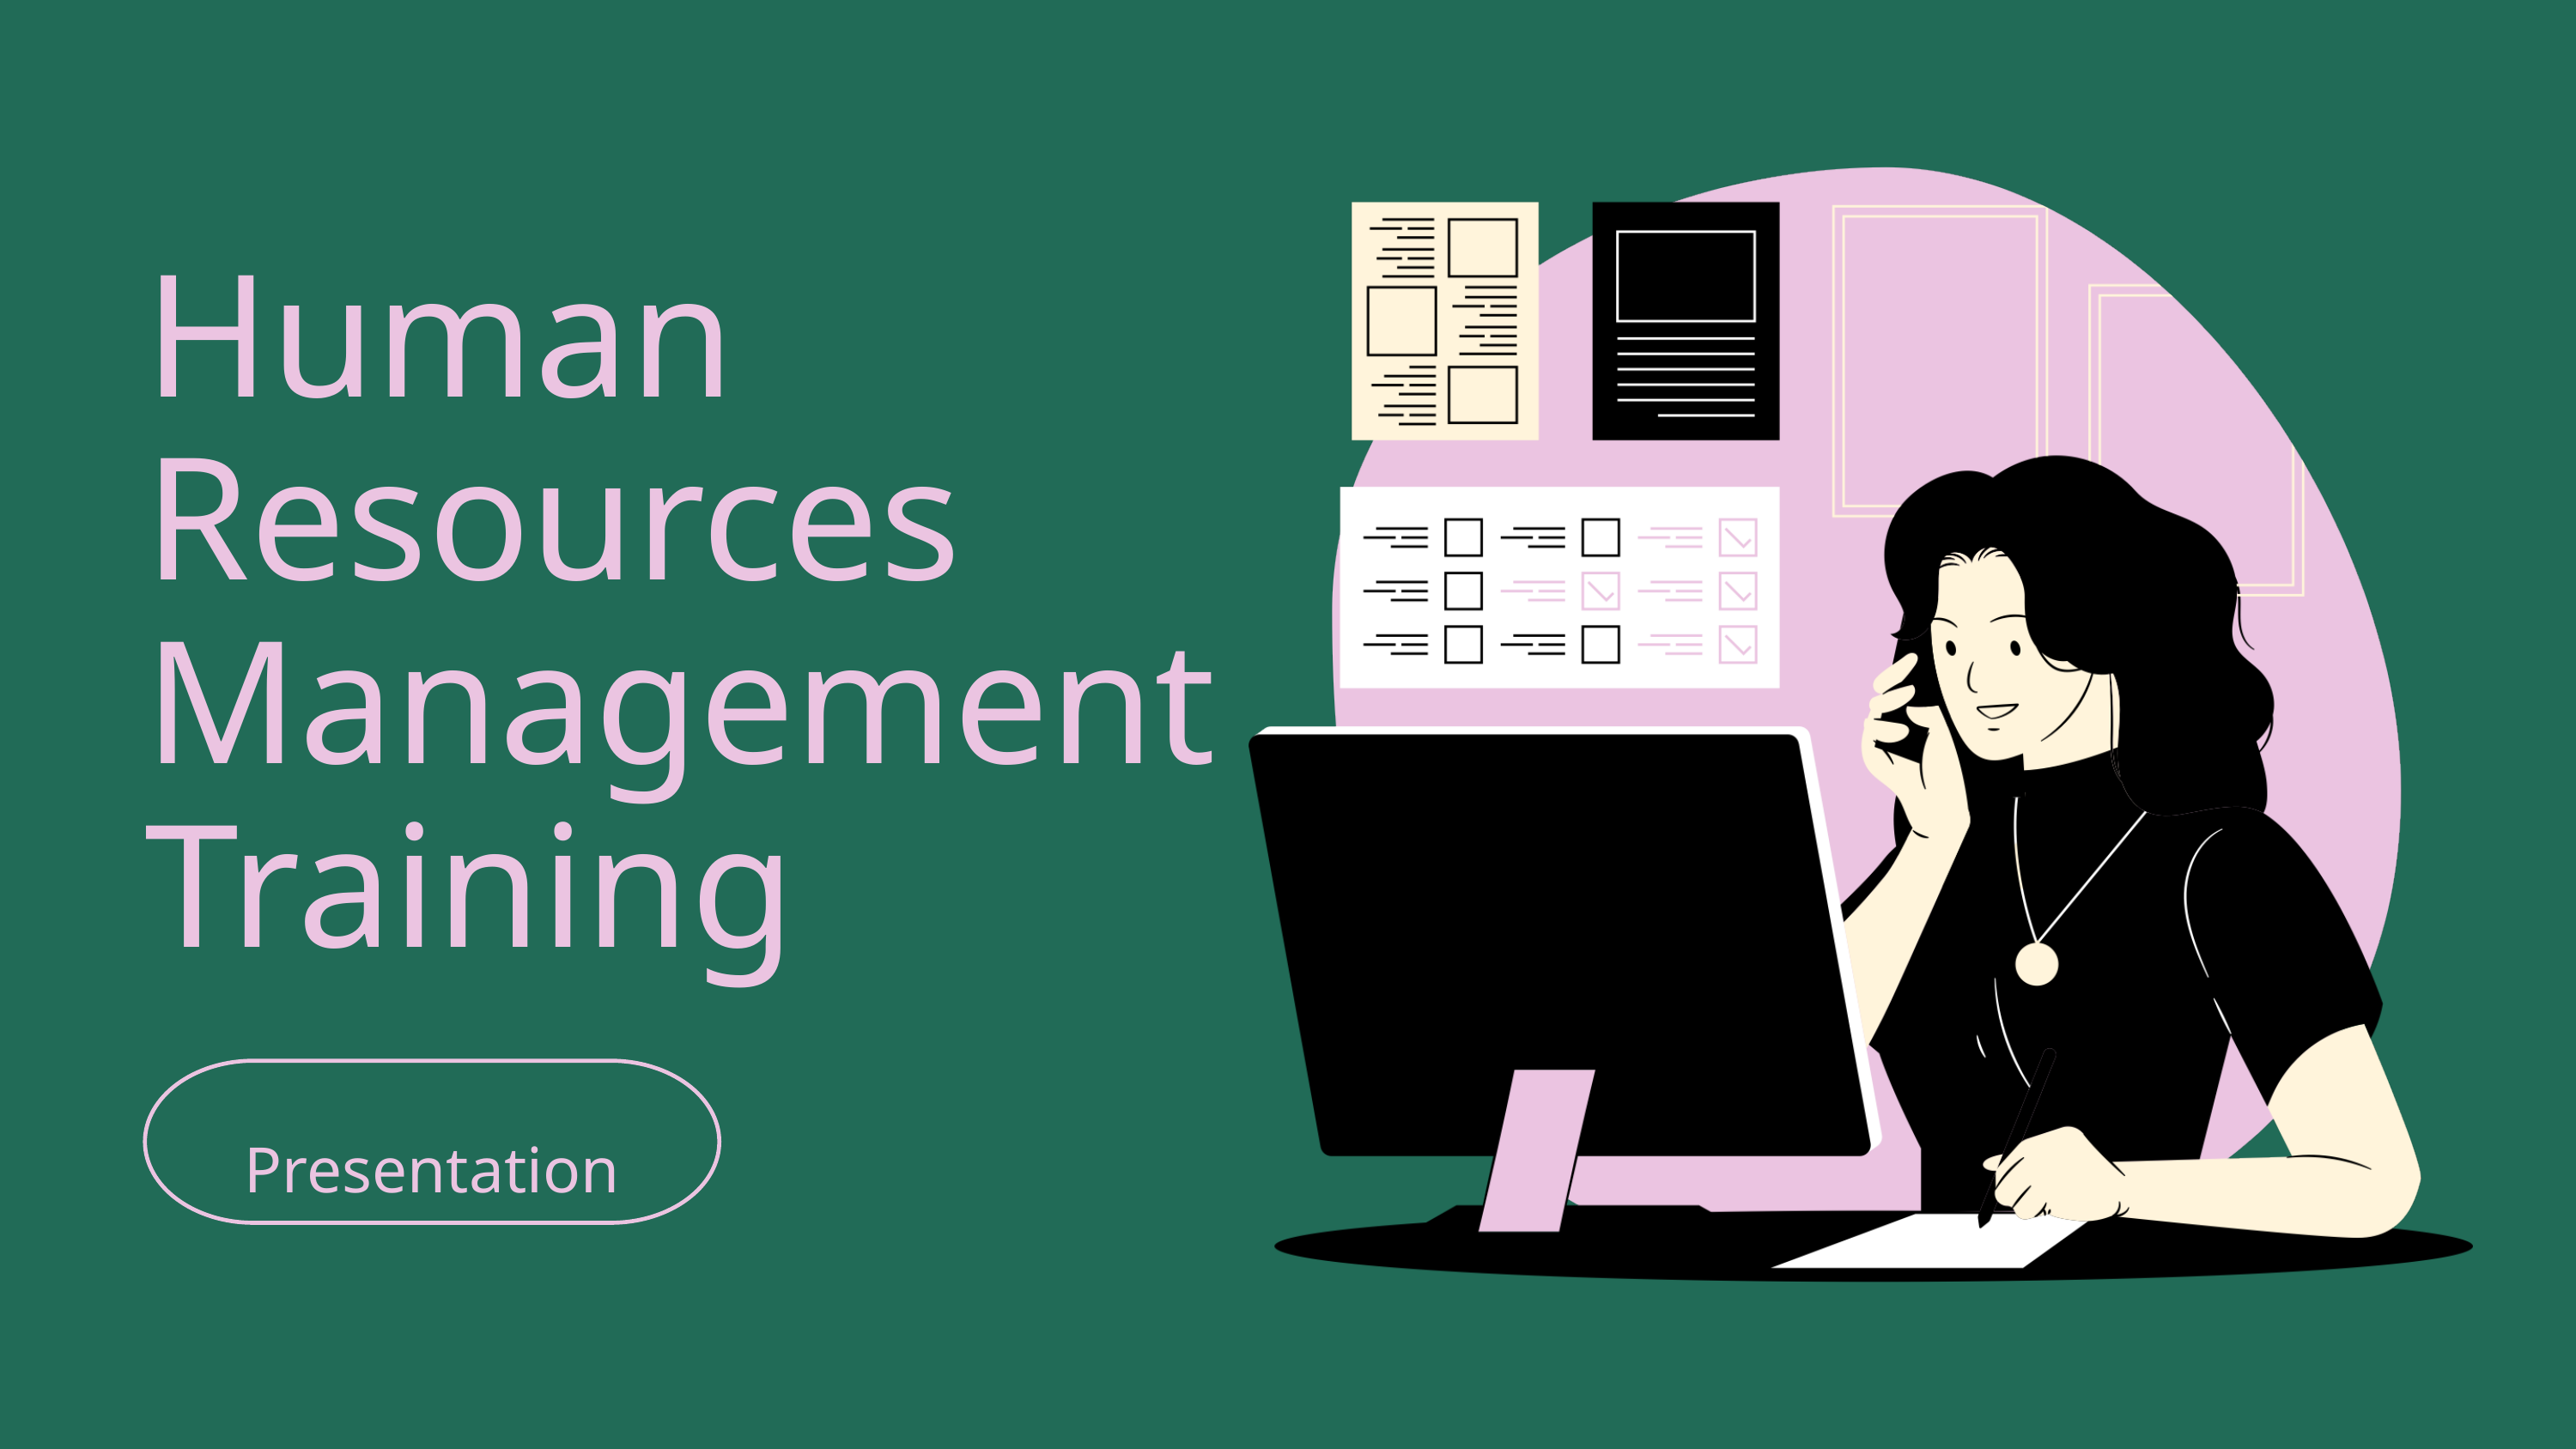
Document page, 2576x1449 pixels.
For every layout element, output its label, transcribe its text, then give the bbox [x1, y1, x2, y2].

text_box Human Resources Management Training [144, 250, 1243, 984]
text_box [144, 1024, 720, 1223]
picture [1248, 166, 2473, 1282]
